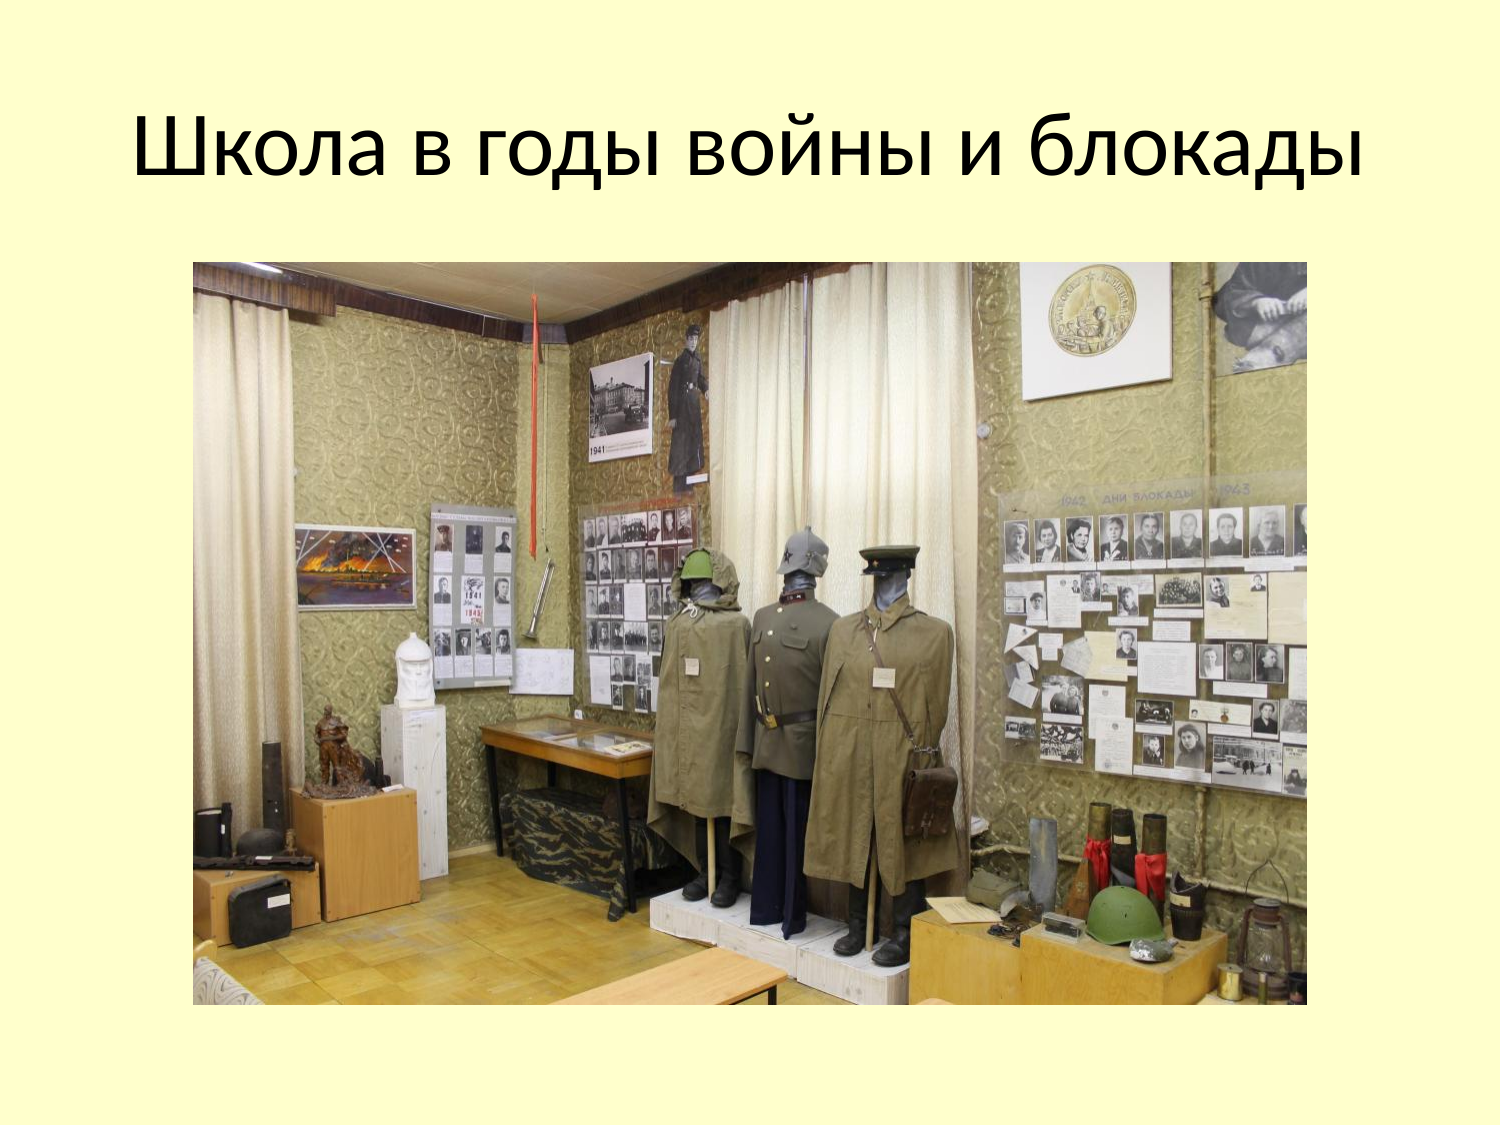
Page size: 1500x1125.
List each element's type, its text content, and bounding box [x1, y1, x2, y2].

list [192, 262, 1307, 1006]
title Школа в годы войны и блокады [74, 44, 1426, 233]
